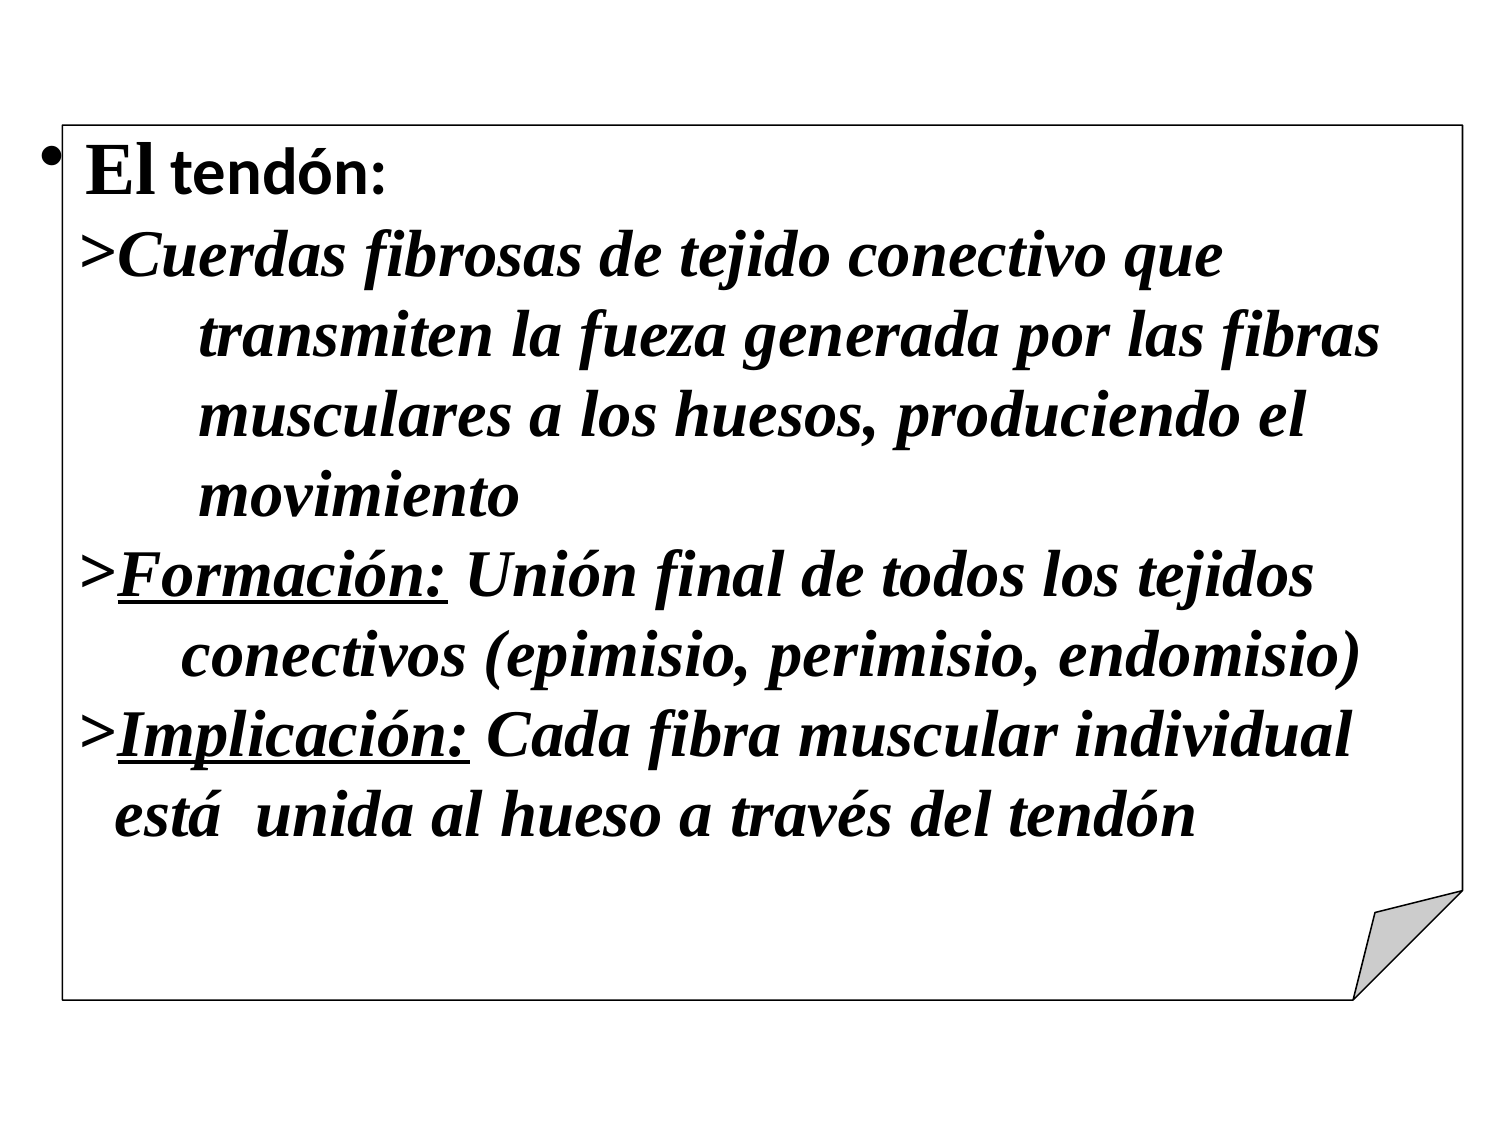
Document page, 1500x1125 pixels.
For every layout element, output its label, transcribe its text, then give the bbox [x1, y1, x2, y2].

text_box [62, 857, 1463, 1001]
text_box El tendón: Cuerdas fibrosas de tejido conectivo que transmiten la fueza generada por las fibras musculares a los huesos, produciendo el movimiento Formación: Unión final de todos los tejidos conectivos (epimisio, perimisio, endomisio) Implicación: Cada fibra muscular individual está unida al hueso a través del tendón [24, 112, 1463, 857]
